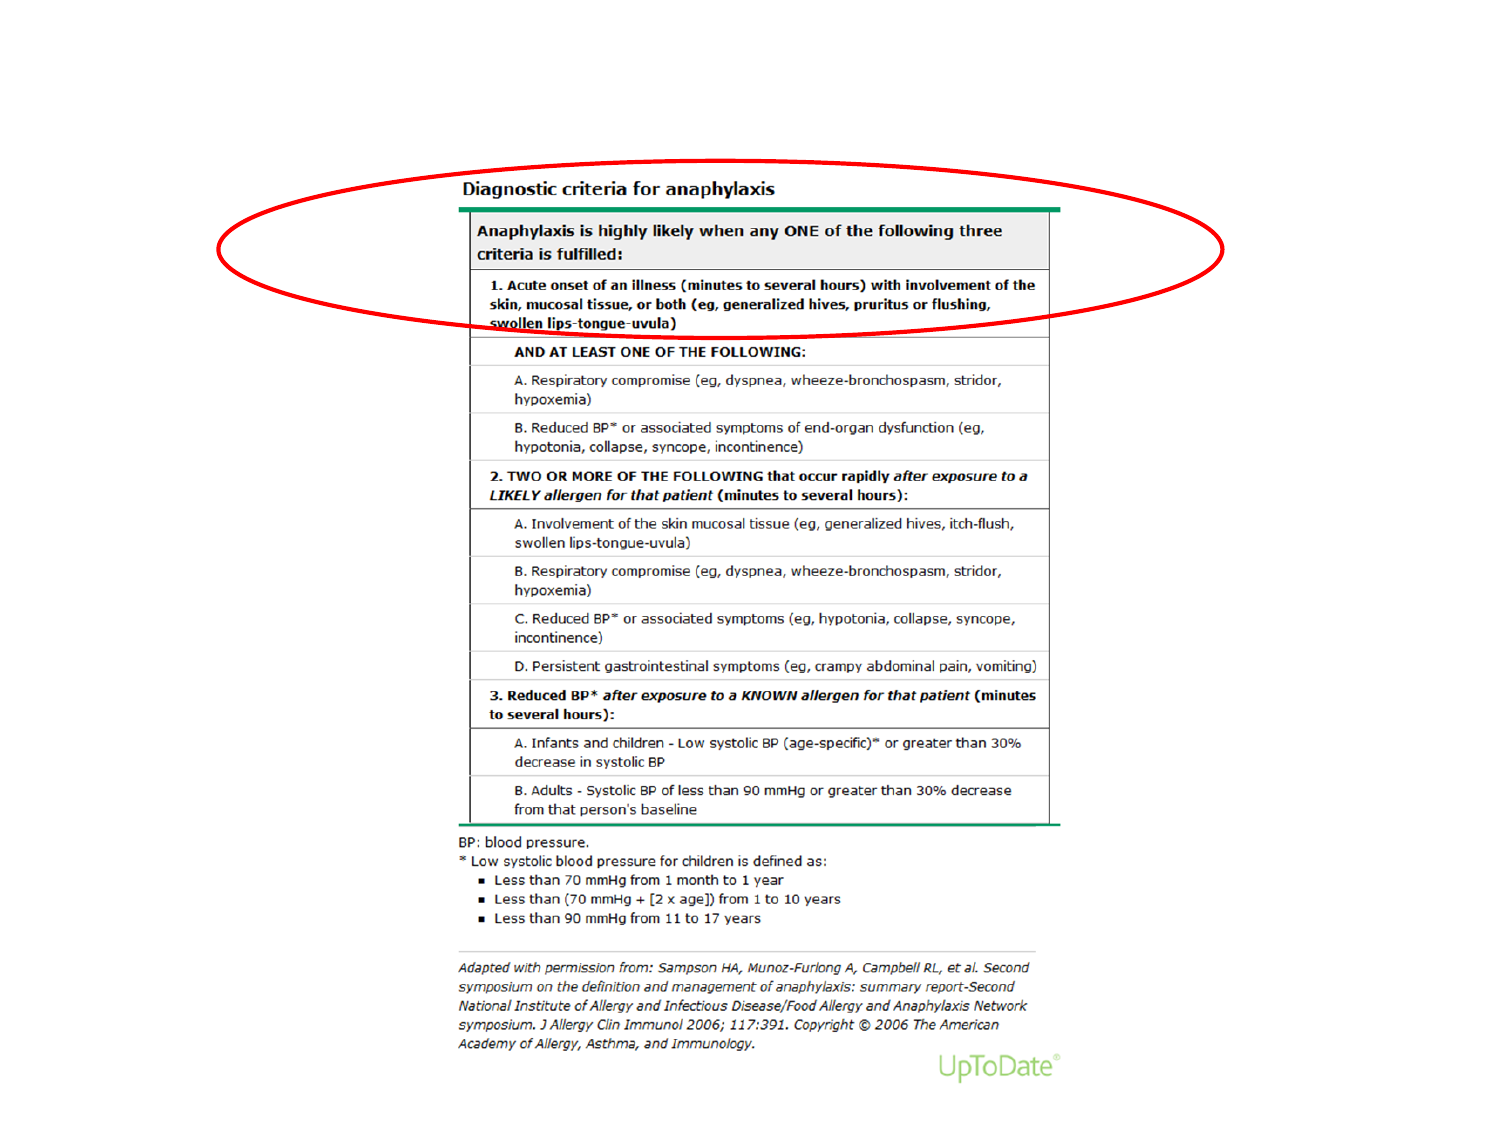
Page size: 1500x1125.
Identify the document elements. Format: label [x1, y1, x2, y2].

text_box [216, 175, 425, 324]
list [430, 160, 1063, 1087]
text_box [1067, 183, 1225, 316]
